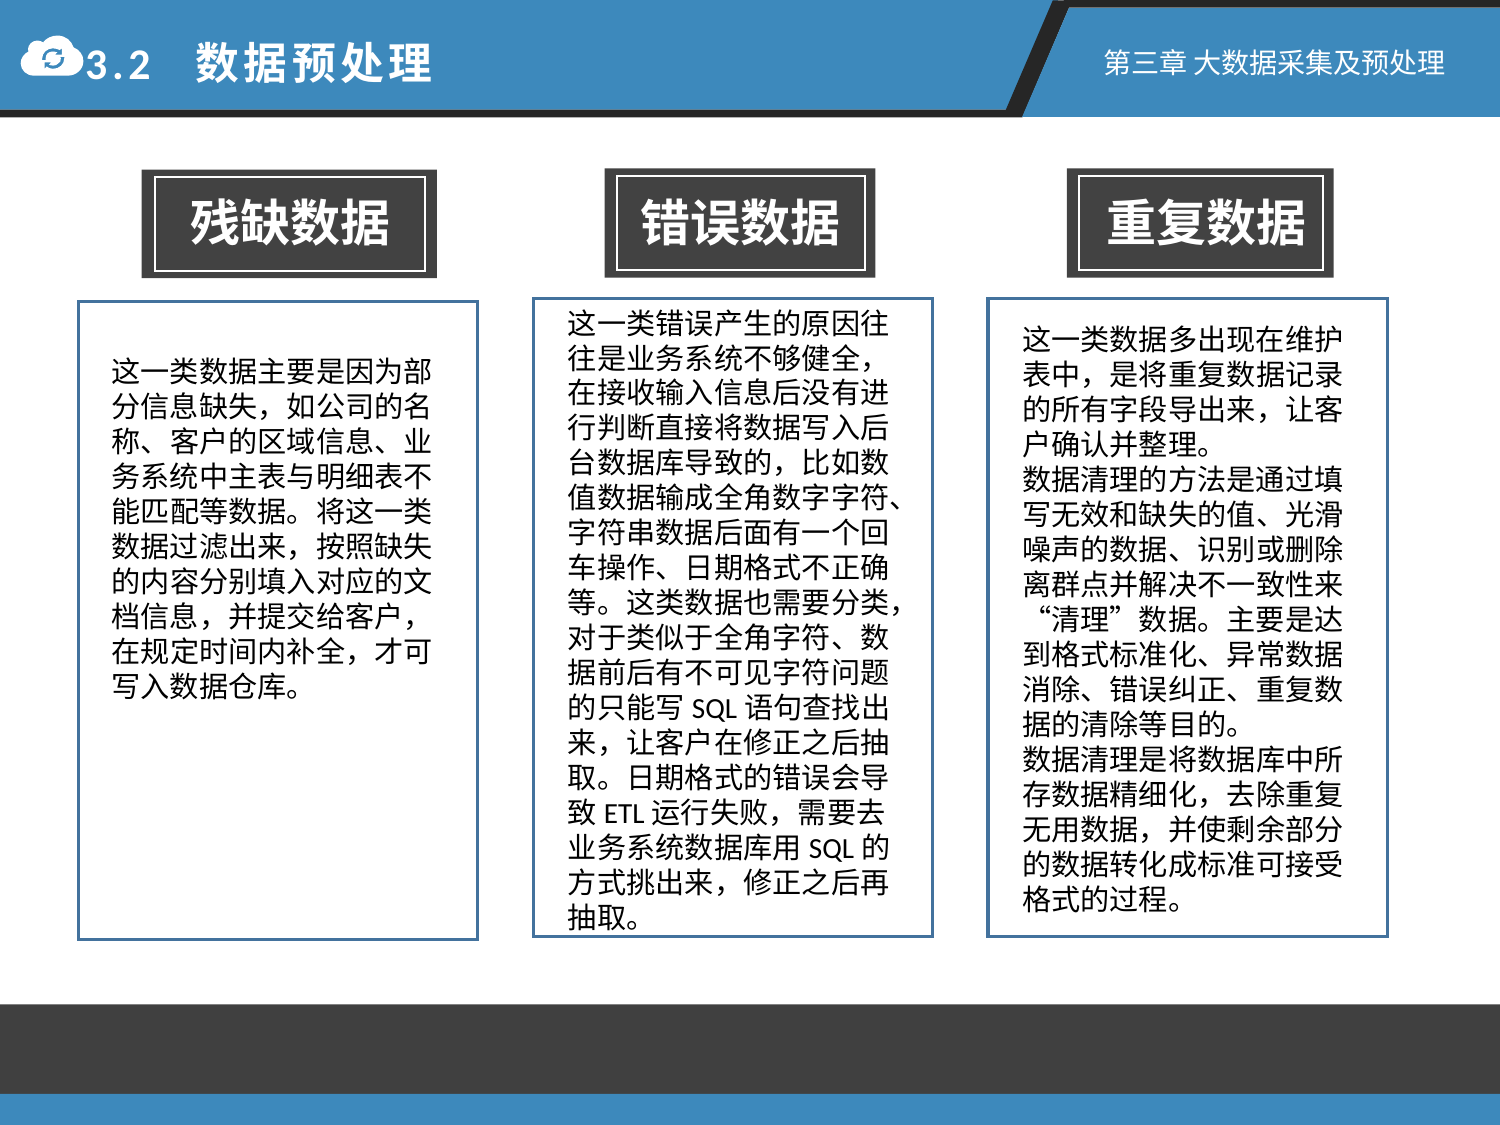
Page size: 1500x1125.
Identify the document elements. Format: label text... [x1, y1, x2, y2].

text_box [0, 1093, 1500, 1125]
text_box 这一类数据多出现在维护表中，是将重复数据记录的所有字段导出来，让客户确认并整理。 数据清理的方法是通过填写无效和缺失的值、光滑噪声的数据、识别或删除离群点并解决不一致性来“清理”数据。主要是达到格式标准化、异常数据消除、错误纠正、重复数据的清除等目的。 数据清理是将数据库中所存数据精细化，去除重复无用数据，并使剩余部分的数据转化成标准可接受格式的过程。 [1007, 314, 1368, 924]
text_box [987, 298, 1388, 938]
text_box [1066, 168, 1334, 278]
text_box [0, 0, 1500, 118]
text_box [533, 297, 933, 985]
text_box [0, 1003, 1500, 1093]
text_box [78, 301, 478, 940]
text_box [141, 169, 437, 279]
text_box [600, 168, 881, 278]
